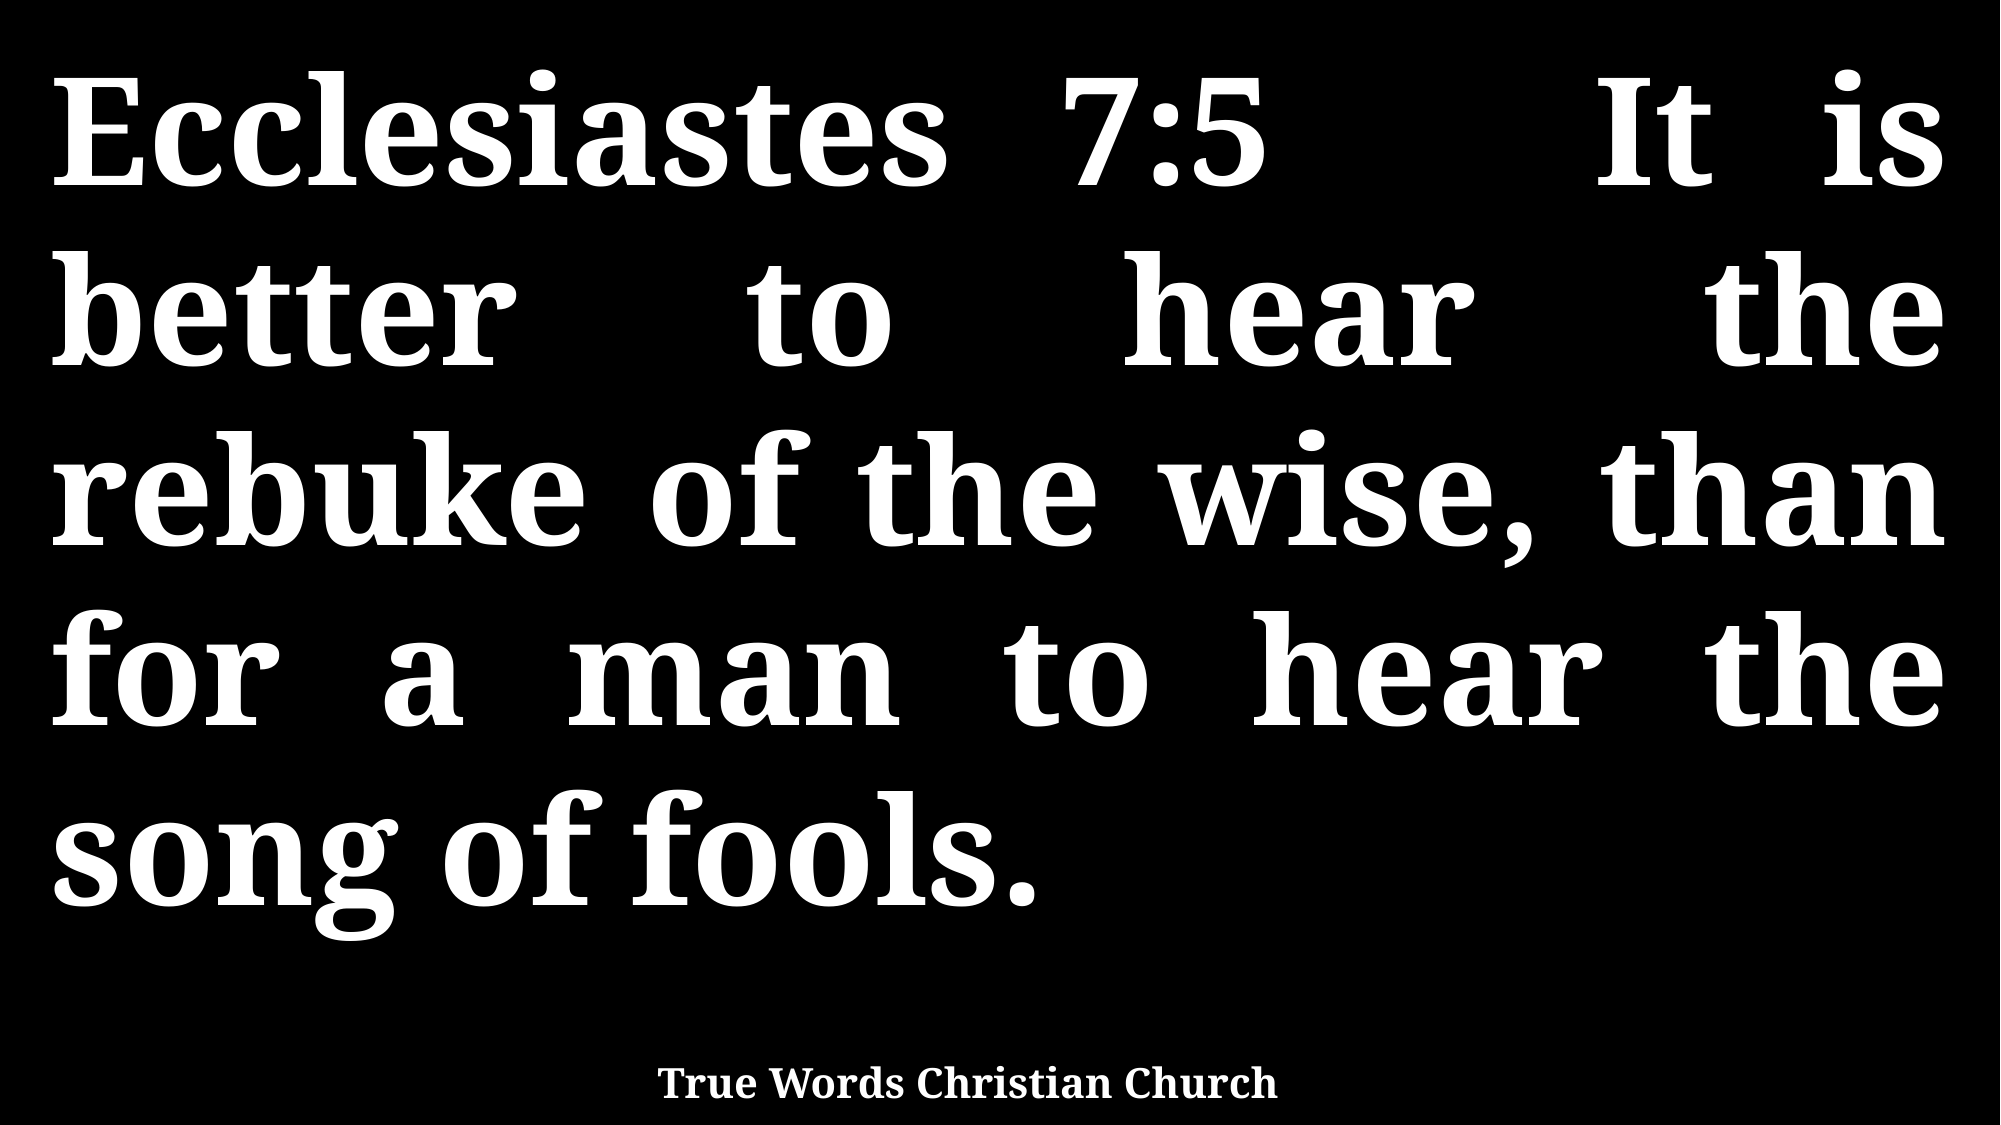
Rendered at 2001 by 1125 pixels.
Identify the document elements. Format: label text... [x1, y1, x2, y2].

text_box True Words Christian Church [642, 1049, 1294, 1114]
text_box Ecclesiastes 7:5 It is better to hear the rebuke of the wise, than for a man to hear the song of fools. [35, 28, 1965, 943]
